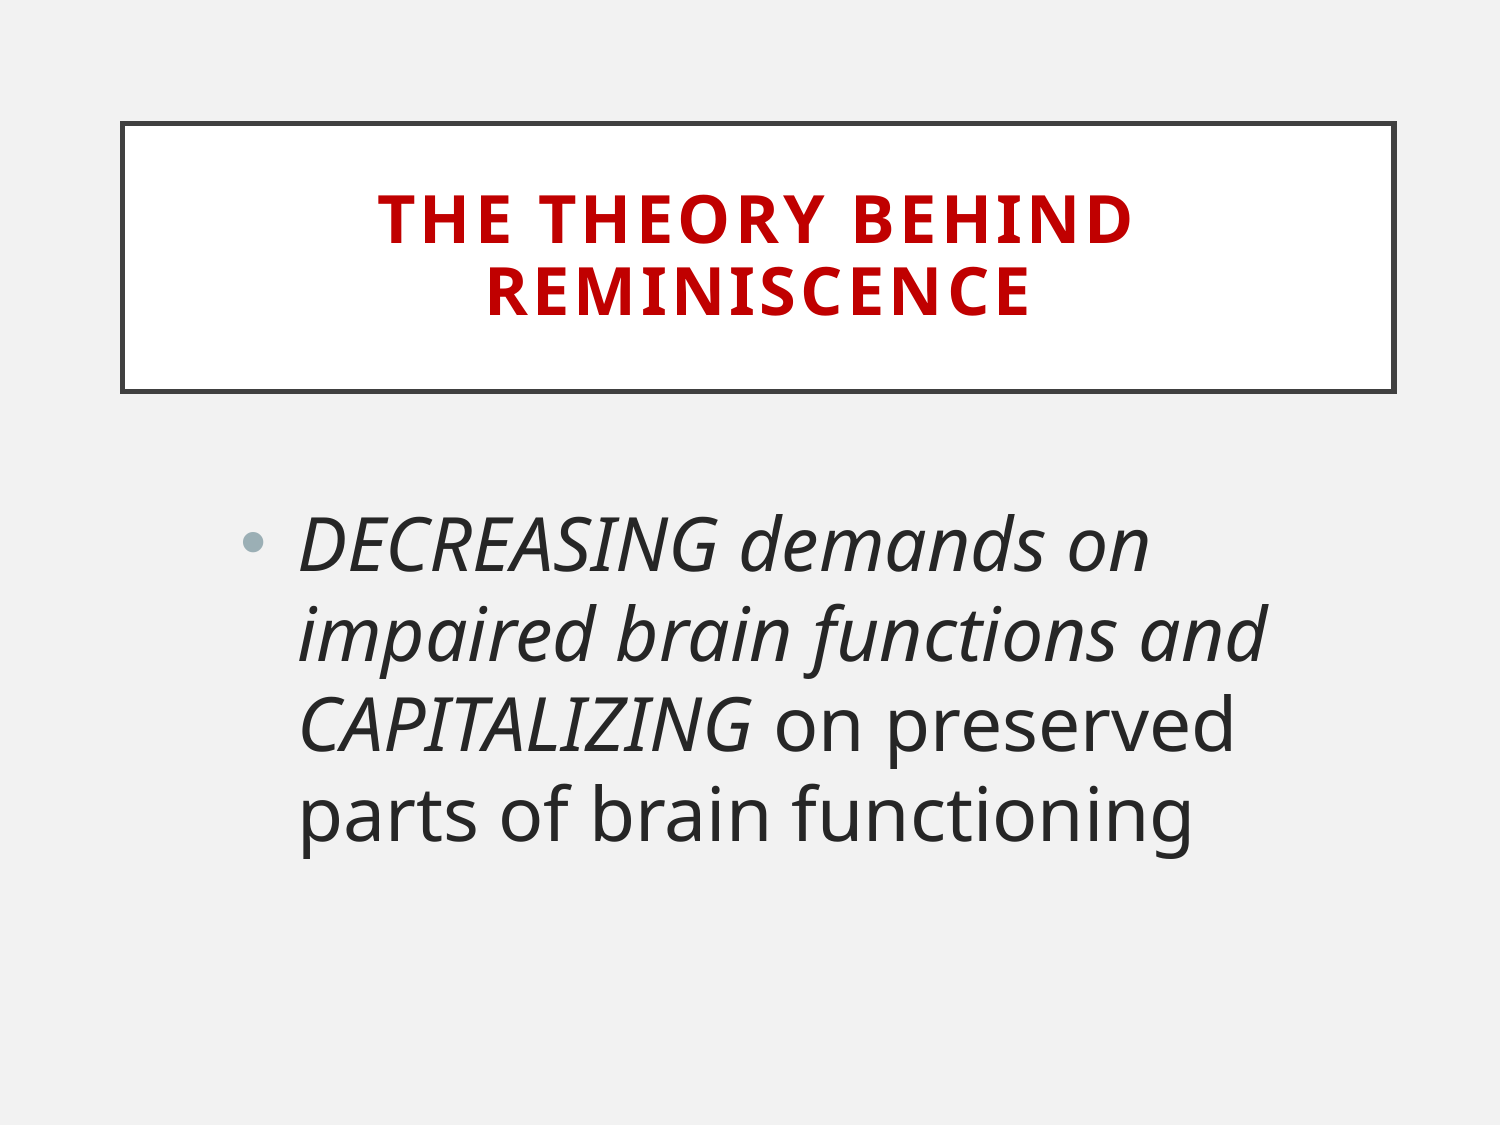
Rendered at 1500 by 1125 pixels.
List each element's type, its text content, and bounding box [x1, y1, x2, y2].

list DECREASING demands on impaired brain functions and CAPITALIZING on preserved parts of brain functioning [225, 489, 1347, 942]
title The Theory Behind Reminiscence [120, 121, 1397, 394]
